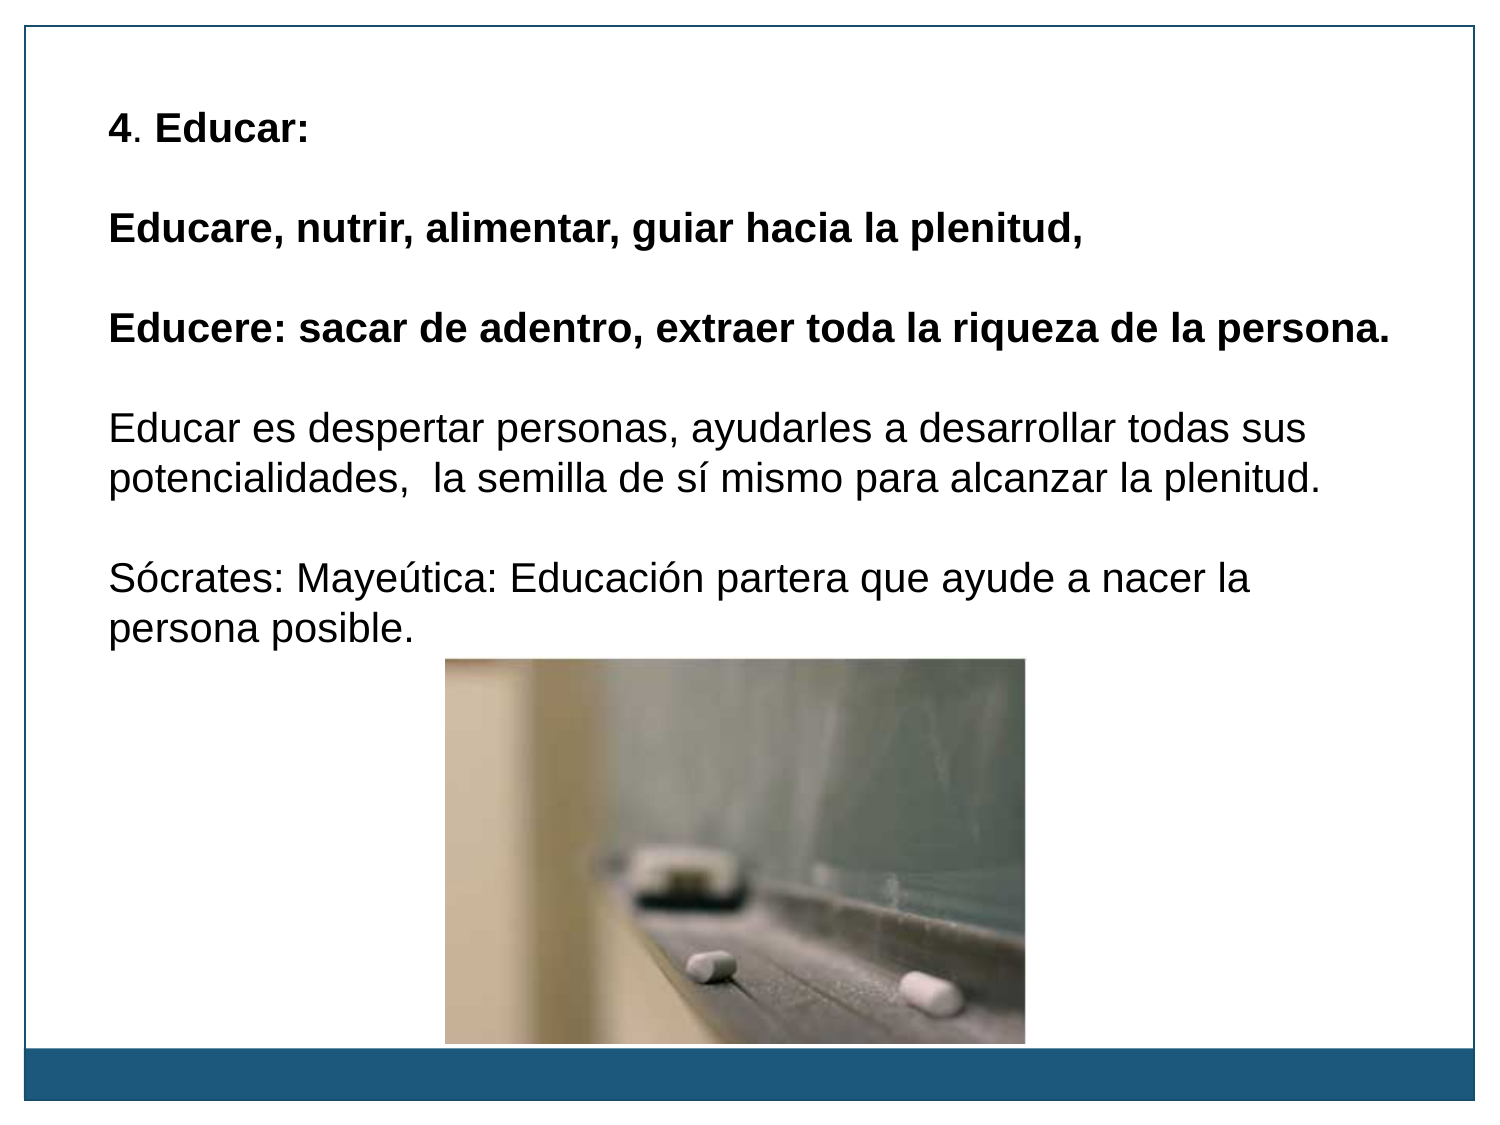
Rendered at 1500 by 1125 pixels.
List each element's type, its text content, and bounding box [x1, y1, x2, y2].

picture [445, 655, 1027, 1044]
text_box 4. Educar: Educare, nutrir, alimentar, guiar hacia la plenitud, Educere: sacar de adentro, extraer toda la riqueza de la persona. Educar es despertar personas, ayudarles a desarrollar todas sus potencialidades, la semilla de sí mismo para alcanzar la plenitud. Sócrates: Mayeútica: Educación partera que ayude a nacer la persona posible. [93, 93, 1418, 704]
